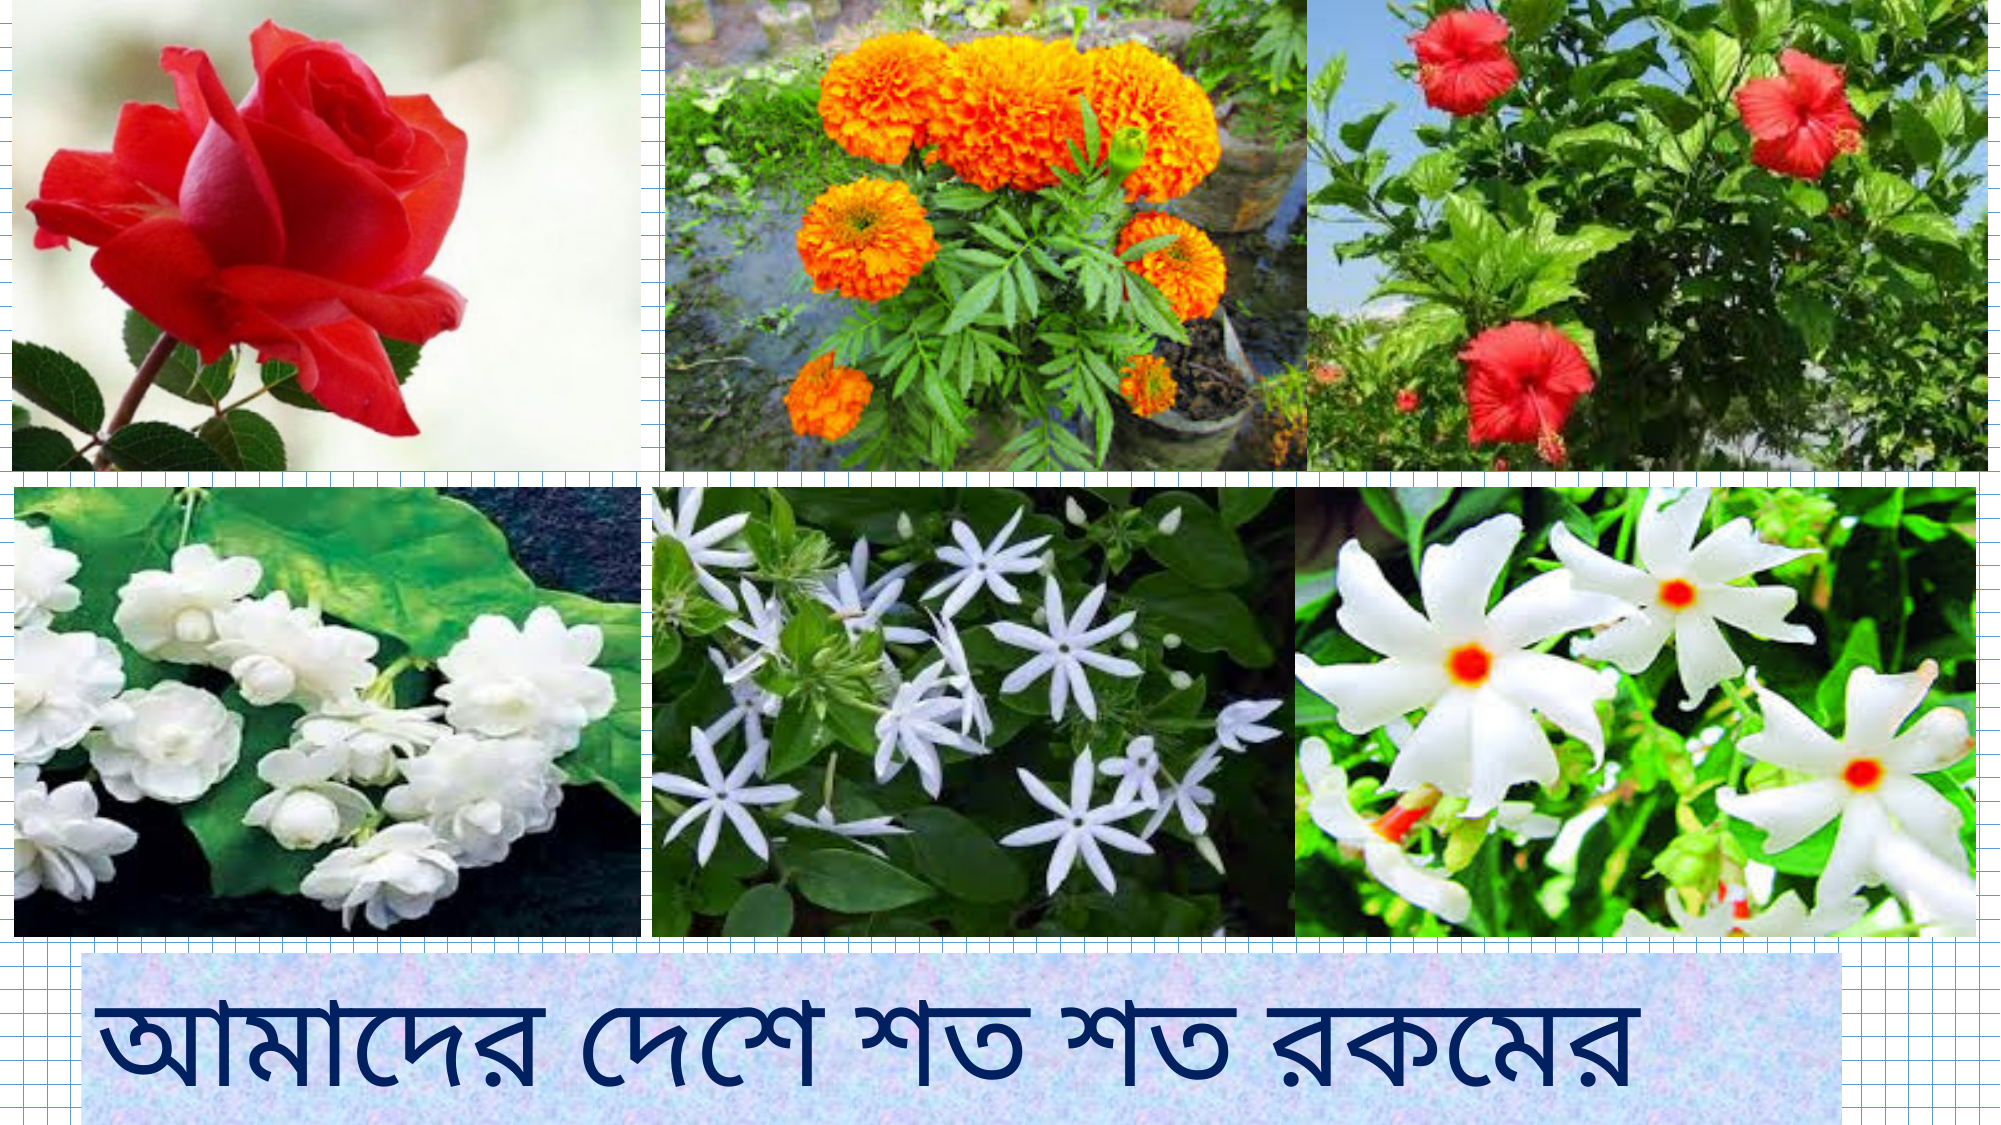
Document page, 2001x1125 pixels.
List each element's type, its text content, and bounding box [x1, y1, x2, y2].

picture [14, 487, 641, 937]
picture [665, 0, 1988, 471]
picture [652, 487, 1976, 937]
text_box আমাদের দেশে শত শত রকমের ফুল জন্মায়। [81, 953, 1842, 1125]
picture [12, 0, 641, 471]
